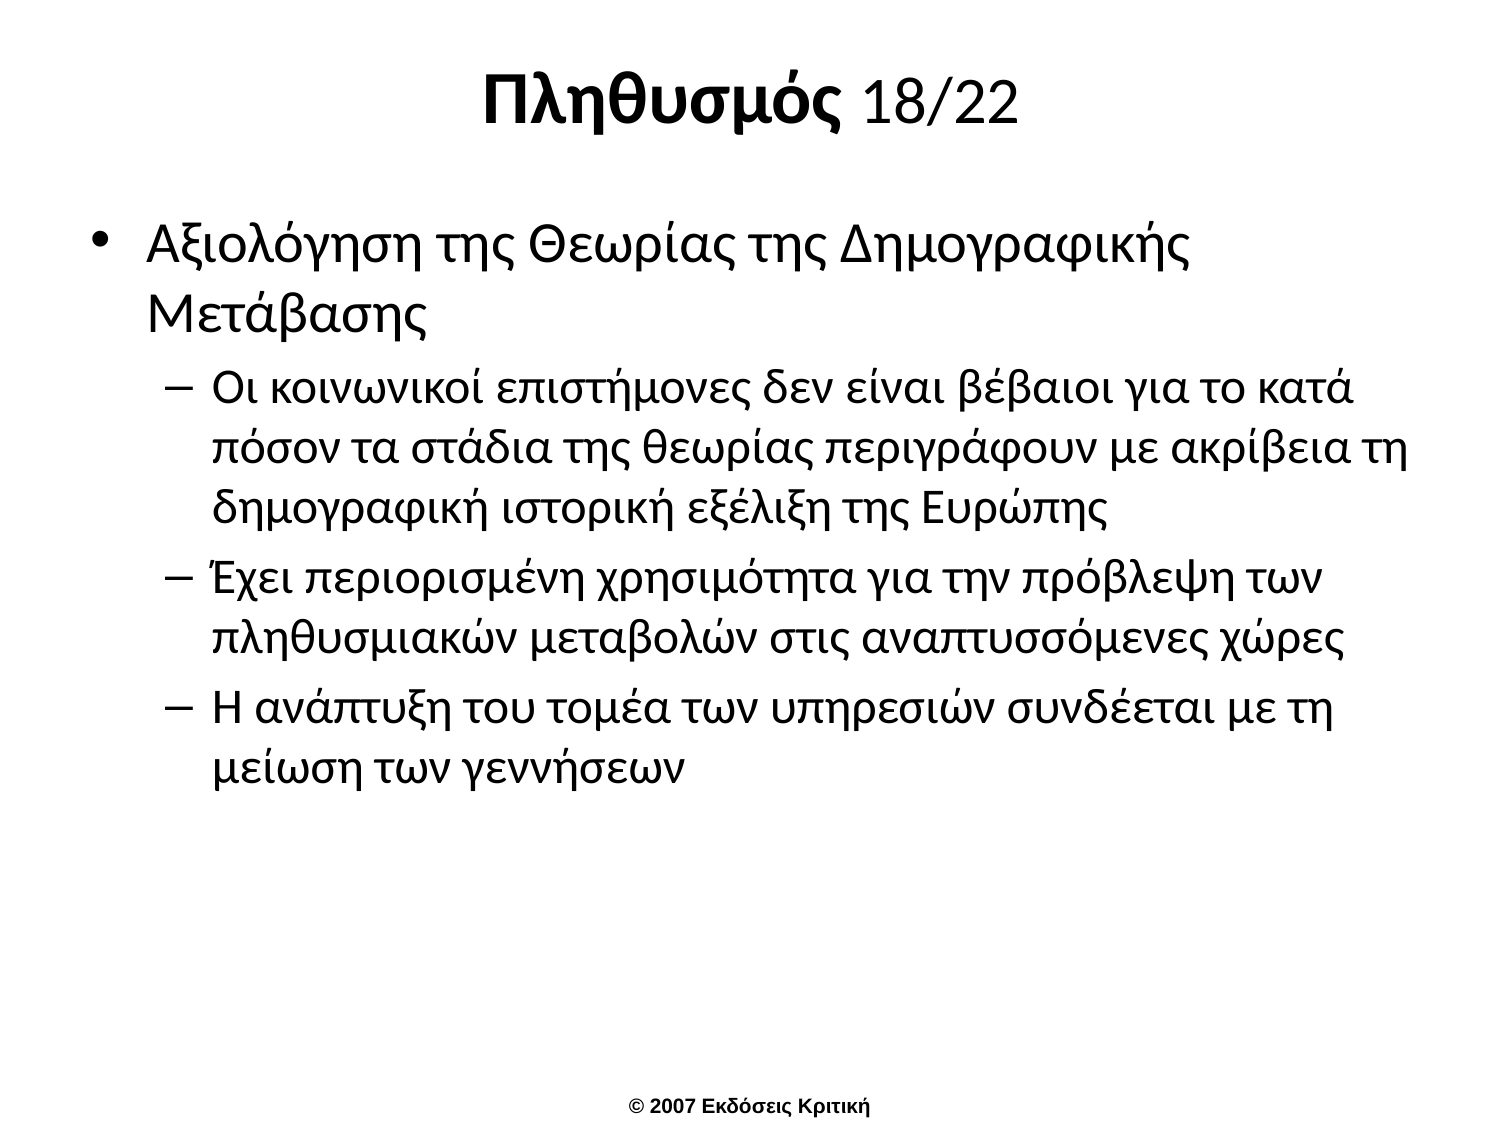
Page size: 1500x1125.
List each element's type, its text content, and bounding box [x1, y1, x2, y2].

list Αξιολόγηση της Θεωρίας της Δημογραφικής Μετάβασης Οι κοινωνικοί επιστήμονες δεν είναι βέβαιοι για το κατά πόσον τα στάδια της θεωρίας περιγράφουν με ακρίβεια τη δημογραφική ιστορική εξέλιξη της Ευρώπης Έχει περιορισμένη χρησιμότητα για την πρόβλεψη των πληθυσμιακών μεταβολών στις αναπτυσσόμενες χώρες Η ανάπτυξη του τομέα των υπηρεσιών συνδέεται με τη μείωση των γεννήσεων [75, 196, 1425, 1024]
title Πληθυσμός 18/22 [76, 19, 1427, 169]
